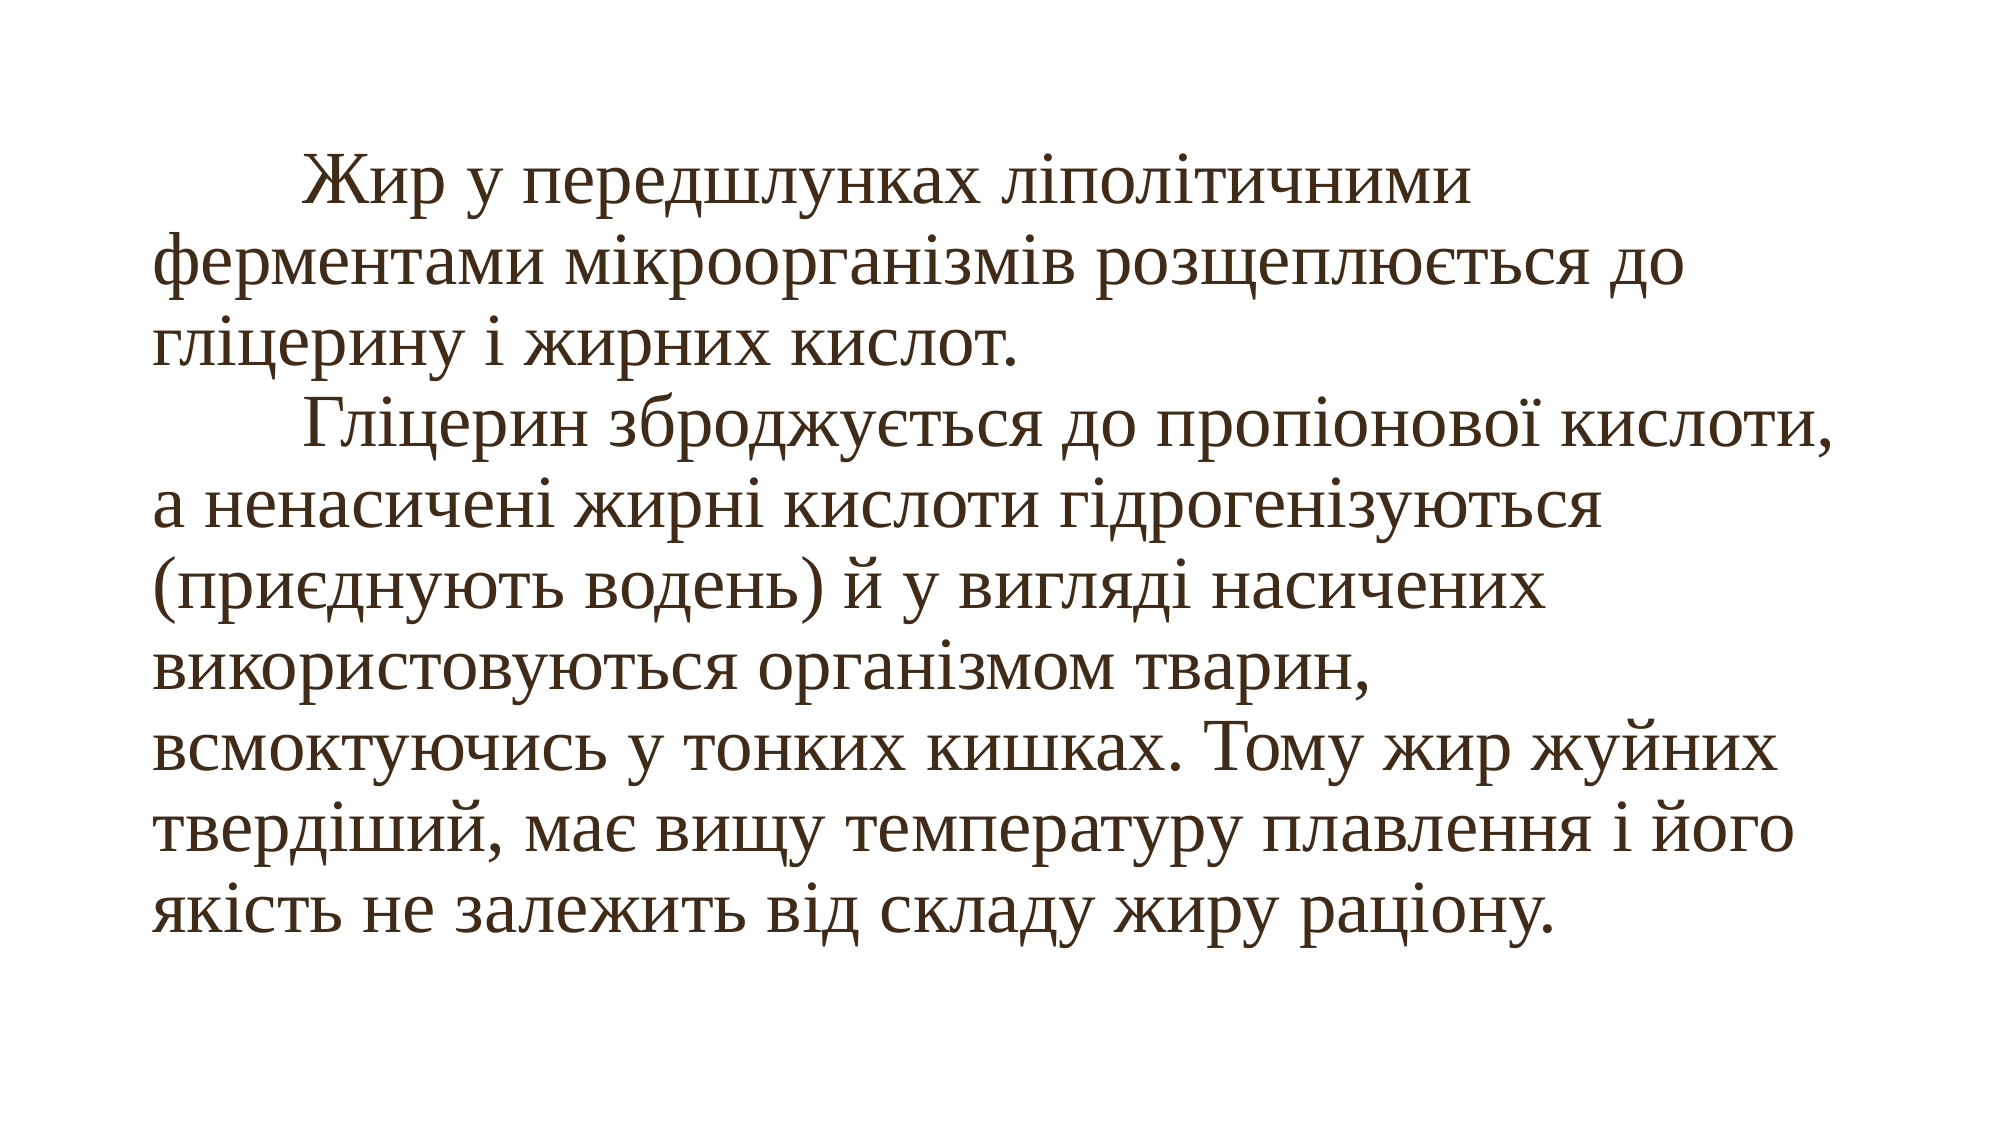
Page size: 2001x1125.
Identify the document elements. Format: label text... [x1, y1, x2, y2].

title Жир у передшлунках ліполітичними ферментами мікроорганіз­мів розщеплюється до гліцерину і жирних кислот. Гліцерин збро­джується до пропіонової кислоти, а ненасичені жирні кислоти гідрогенізуються (приєднують водень) й у вигляді насичених використо­вуються організмом тварин, всмоктуючись у тонких кишках. Тому жир жуйних твердіший, має вищу температуру плавлення і його якість не залежить від складу жиру раціону. [137, 59, 1863, 1028]
